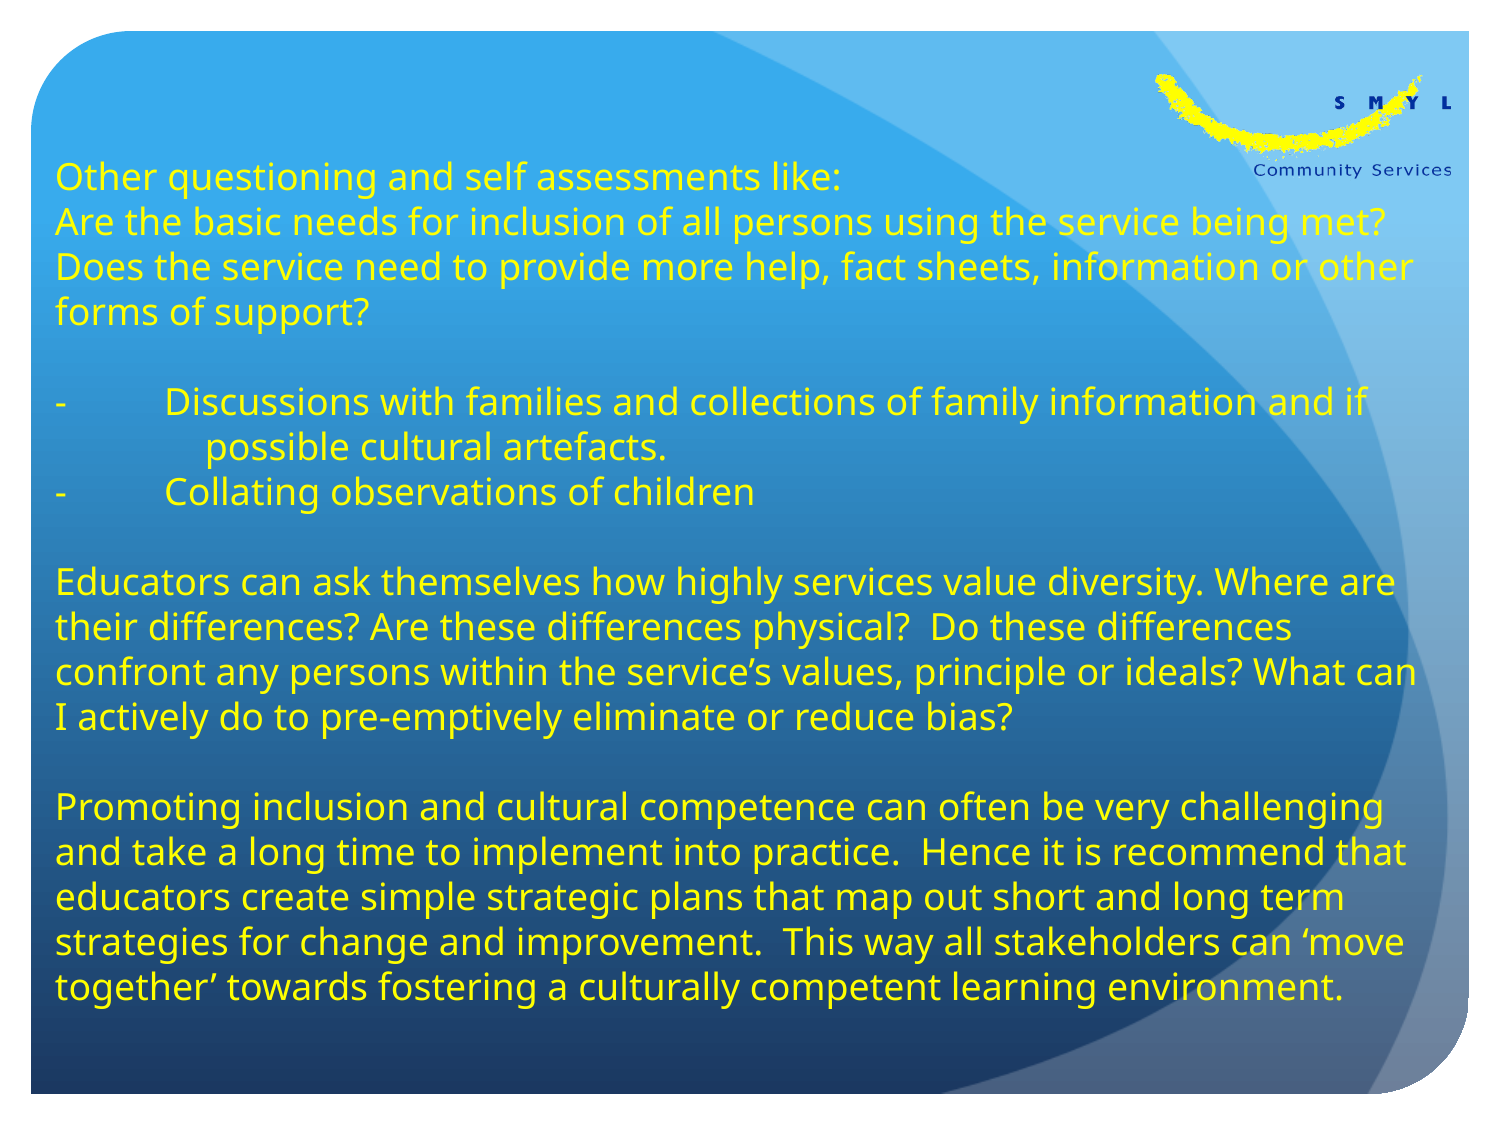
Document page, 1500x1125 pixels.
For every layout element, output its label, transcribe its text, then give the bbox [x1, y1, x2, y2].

text_box Other questioning and self assessments like: Are the basic needs for inclusion of all persons using the service being met? Does the service need to provide more help, fact sheets, information or other forms of support? - Discussions with families and collections of family information and if possible cultural artefacts. - Collating observations of children Educators can ask themselves how highly services value diversity. Where are their differences? Are these differences physical? Do these differences confront any persons within the service’s values, principle or ideals? What can I actively do to pre-emptively eliminate or reduce bias? Promoting inclusion and cultural competence can often be very challenging and take a long time to implement into practice. Hence it is recommend that educators create simple strategic plans that map out short and long term strategies for change and improvement. This way all stakeholders can ‘move together’ towards fostering a culturally competent learning environment. [40, 145, 1451, 1016]
picture [24, 30, 1473, 1094]
